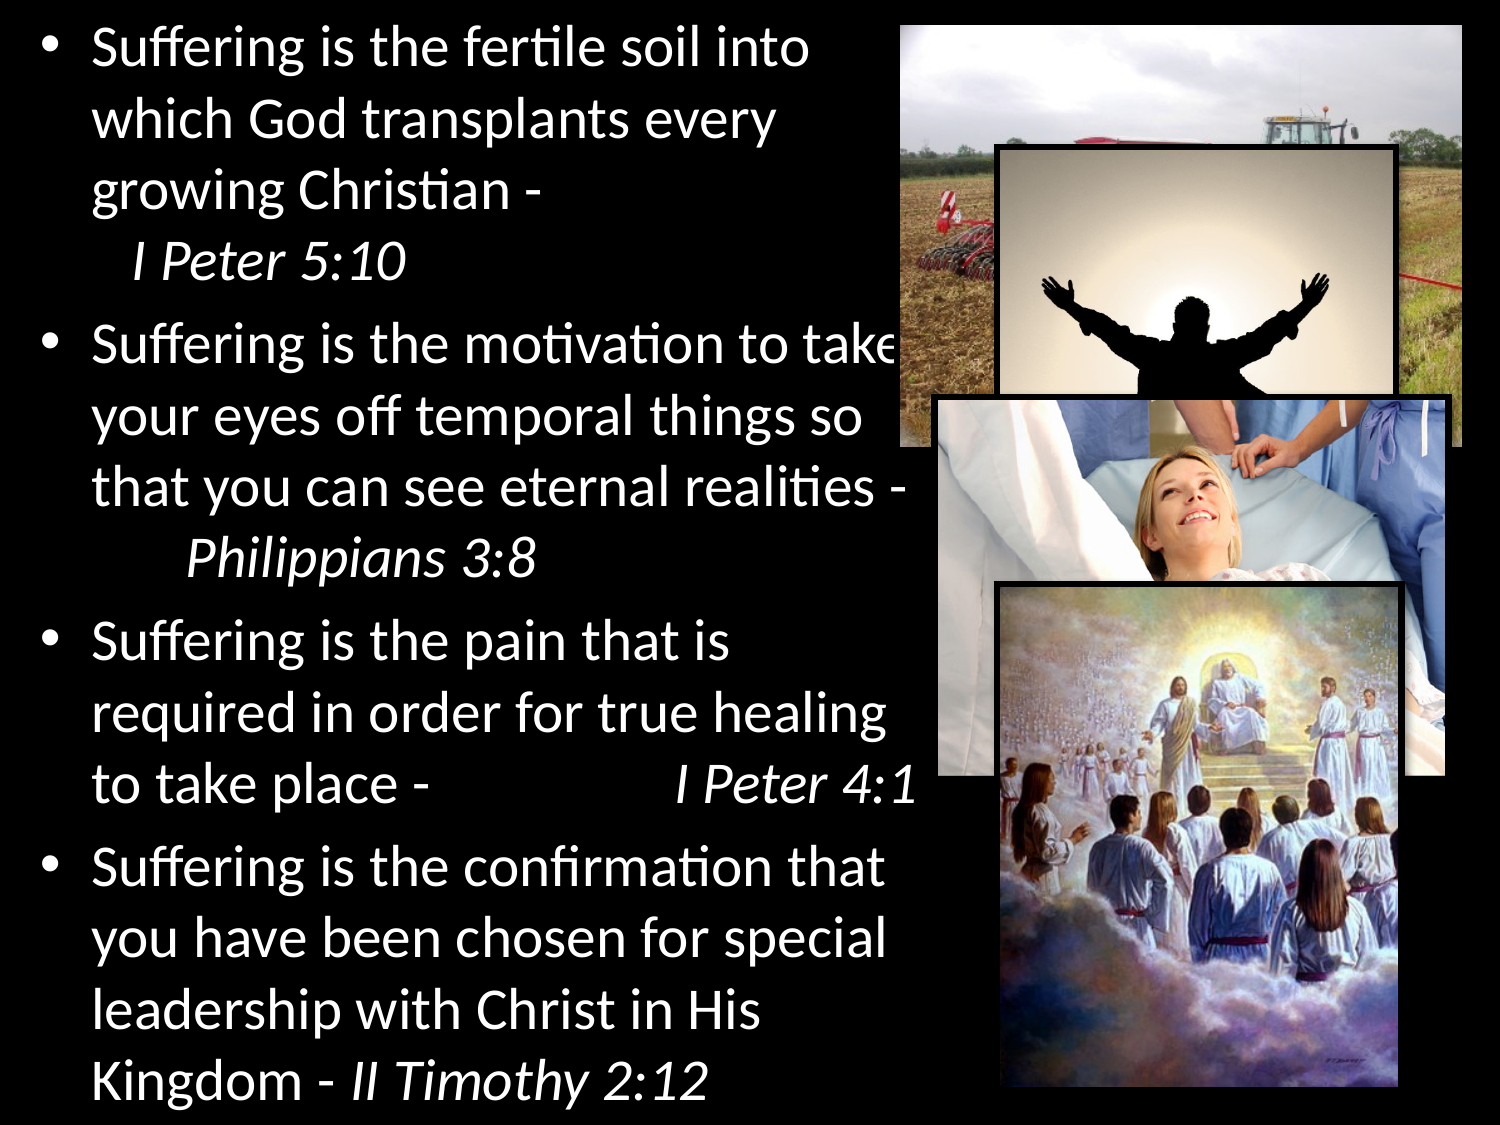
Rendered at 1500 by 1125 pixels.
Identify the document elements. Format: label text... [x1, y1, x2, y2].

list Suffering is the fertile soil into which God transplants every growing Christian - I Peter 5:10 Suffering is the motivation to take your eyes off temporal things so that you can see eternal realities - Philippians 3:8 Suffering is the pain that is required in order for true healing to take place - I Peter 4:1 Suffering is the confirmation that you have been chosen for special leadership with Christ in His Kingdom - II Timothy 2:12 [24, 0, 950, 1125]
picture [899, 24, 1463, 1088]
